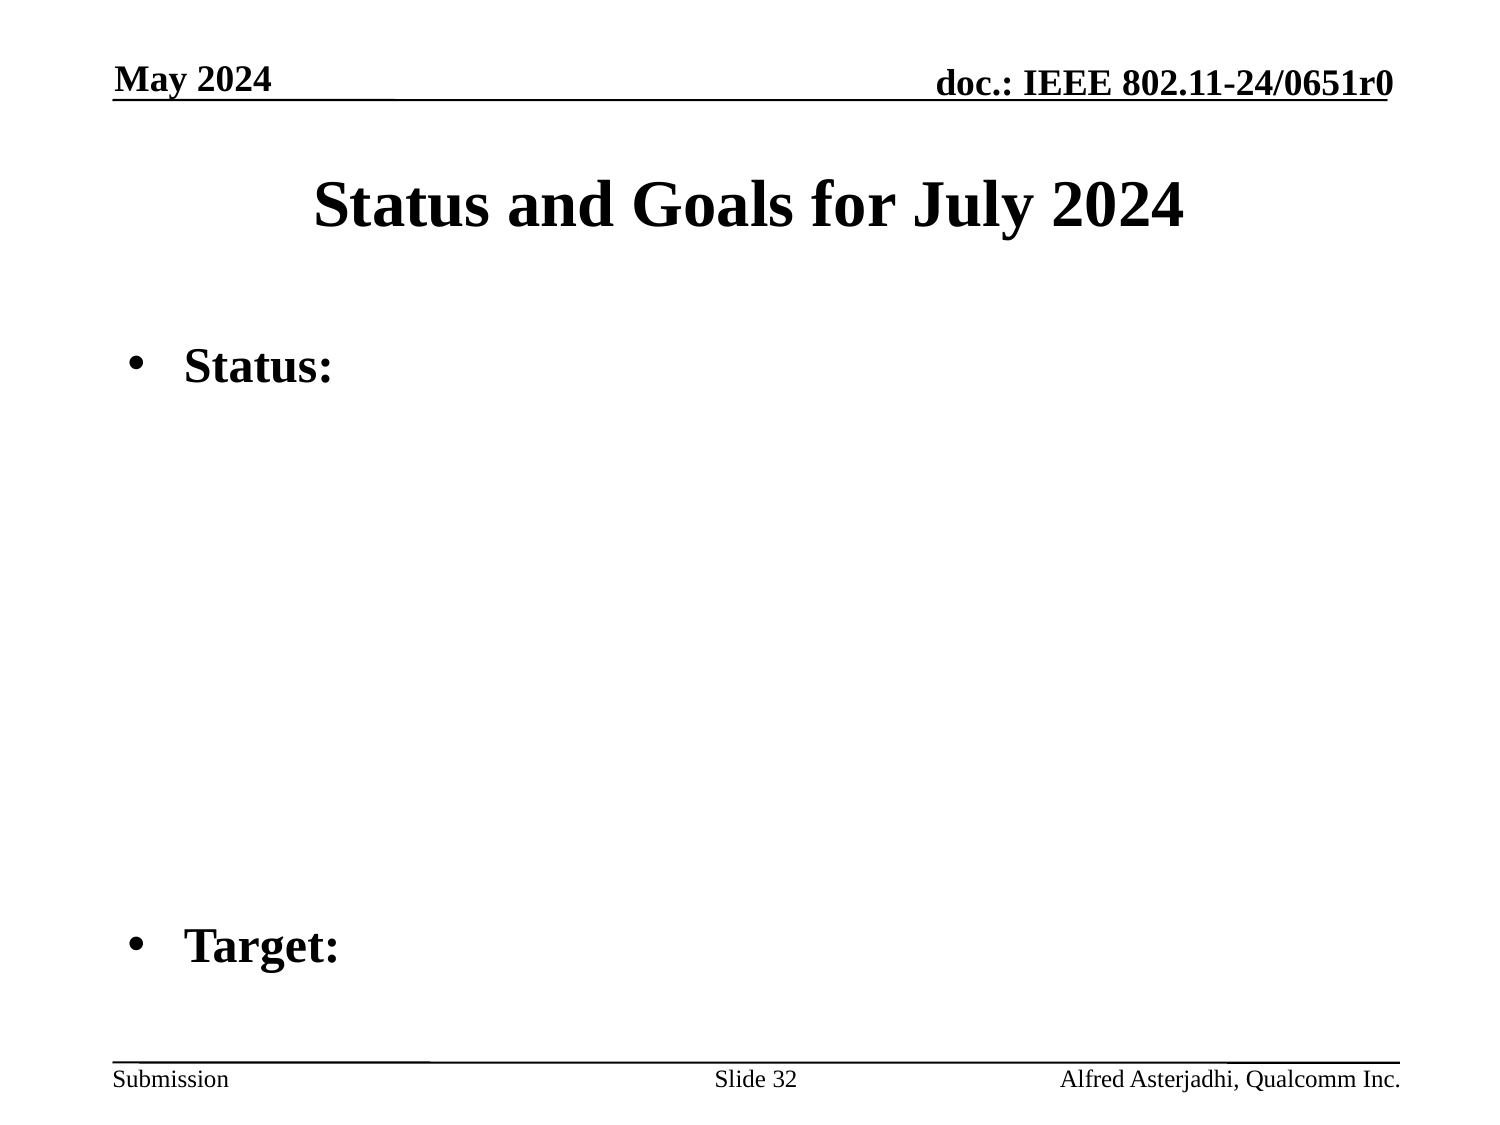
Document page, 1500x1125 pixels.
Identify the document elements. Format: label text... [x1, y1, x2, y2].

list Status: Target: [112, 324, 1388, 1000]
slide_number Slide 32 [712, 1061, 800, 1123]
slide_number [114, 54, 423, 100]
title Status and Goals for July 2024 [112, 112, 1388, 288]
footer Alfred Asterjadhi, Qualcomm Inc. [878, 1061, 1402, 1093]
